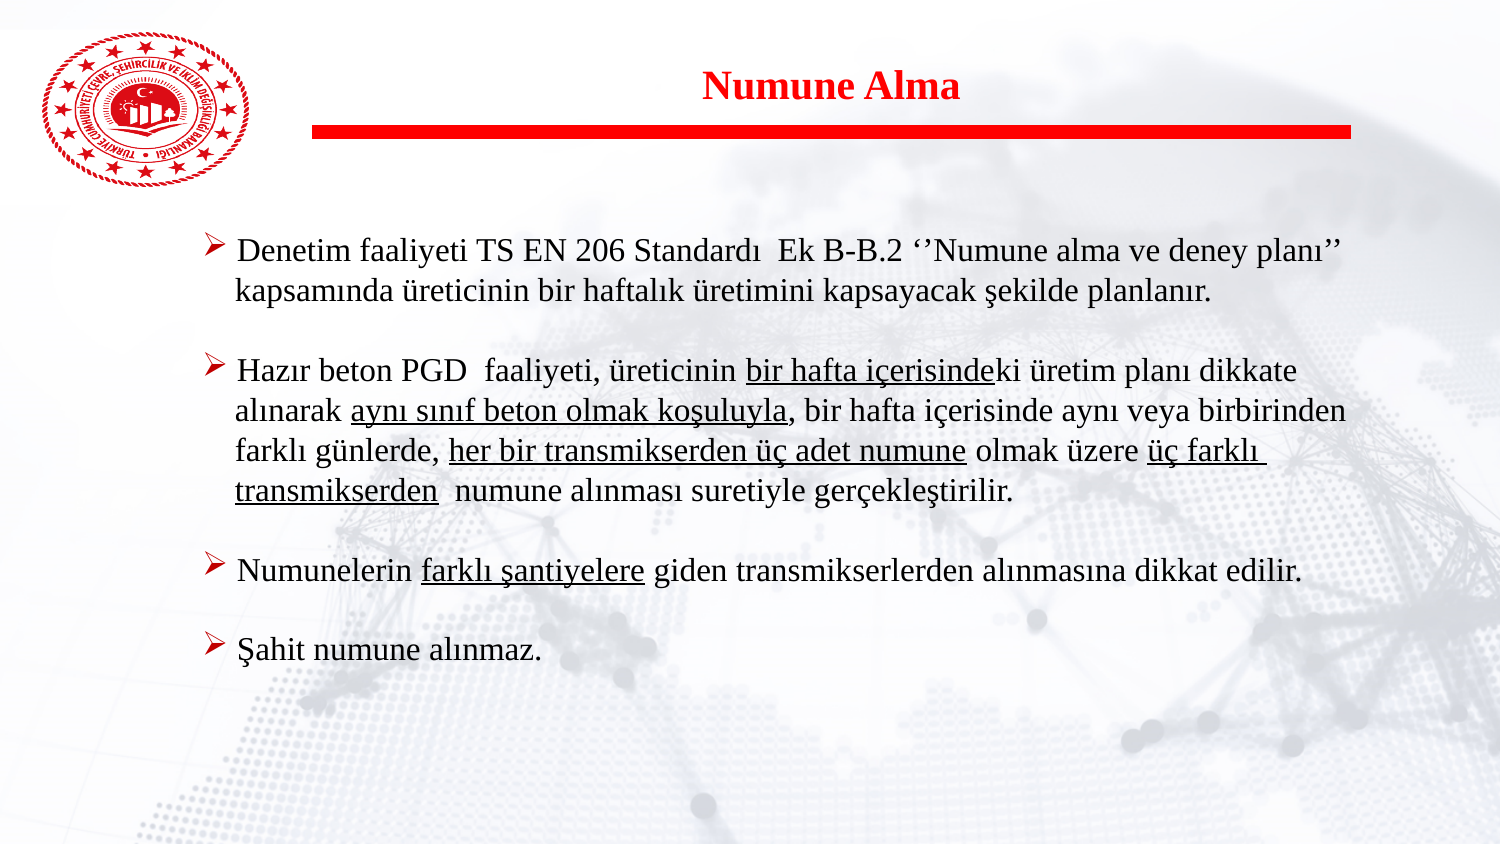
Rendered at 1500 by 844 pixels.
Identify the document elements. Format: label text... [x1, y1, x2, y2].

text_box Denetim faaliyeti TS EN 206 Standardı Ek B-B.2 ‘’Numune alma ve deney planı’’ kapsamında üreticinin bir haftalık üretimini kapsayacak şekilde planlanır. Hazır beton PGD faaliyeti, üreticinin bir hafta içerisindeki üretim planı dikkate alınarak aynı sınıf beton olmak koşuluyla, bir hafta içerisinde aynı veya birbirinden farklı günlerde, her bir transmikserden üç adet numune olmak üzere üç farklı transmikserden numune alınması suretiyle gerçekleştirilir. Numunelerin farklı şantiyelere giden transmikserlerden alınmasına dikkat edilir. Şahit numune alınmaz. [187, 220, 1386, 675]
text_box Numune Alma [277, 50, 1386, 115]
picture [0, 0, 1500, 844]
